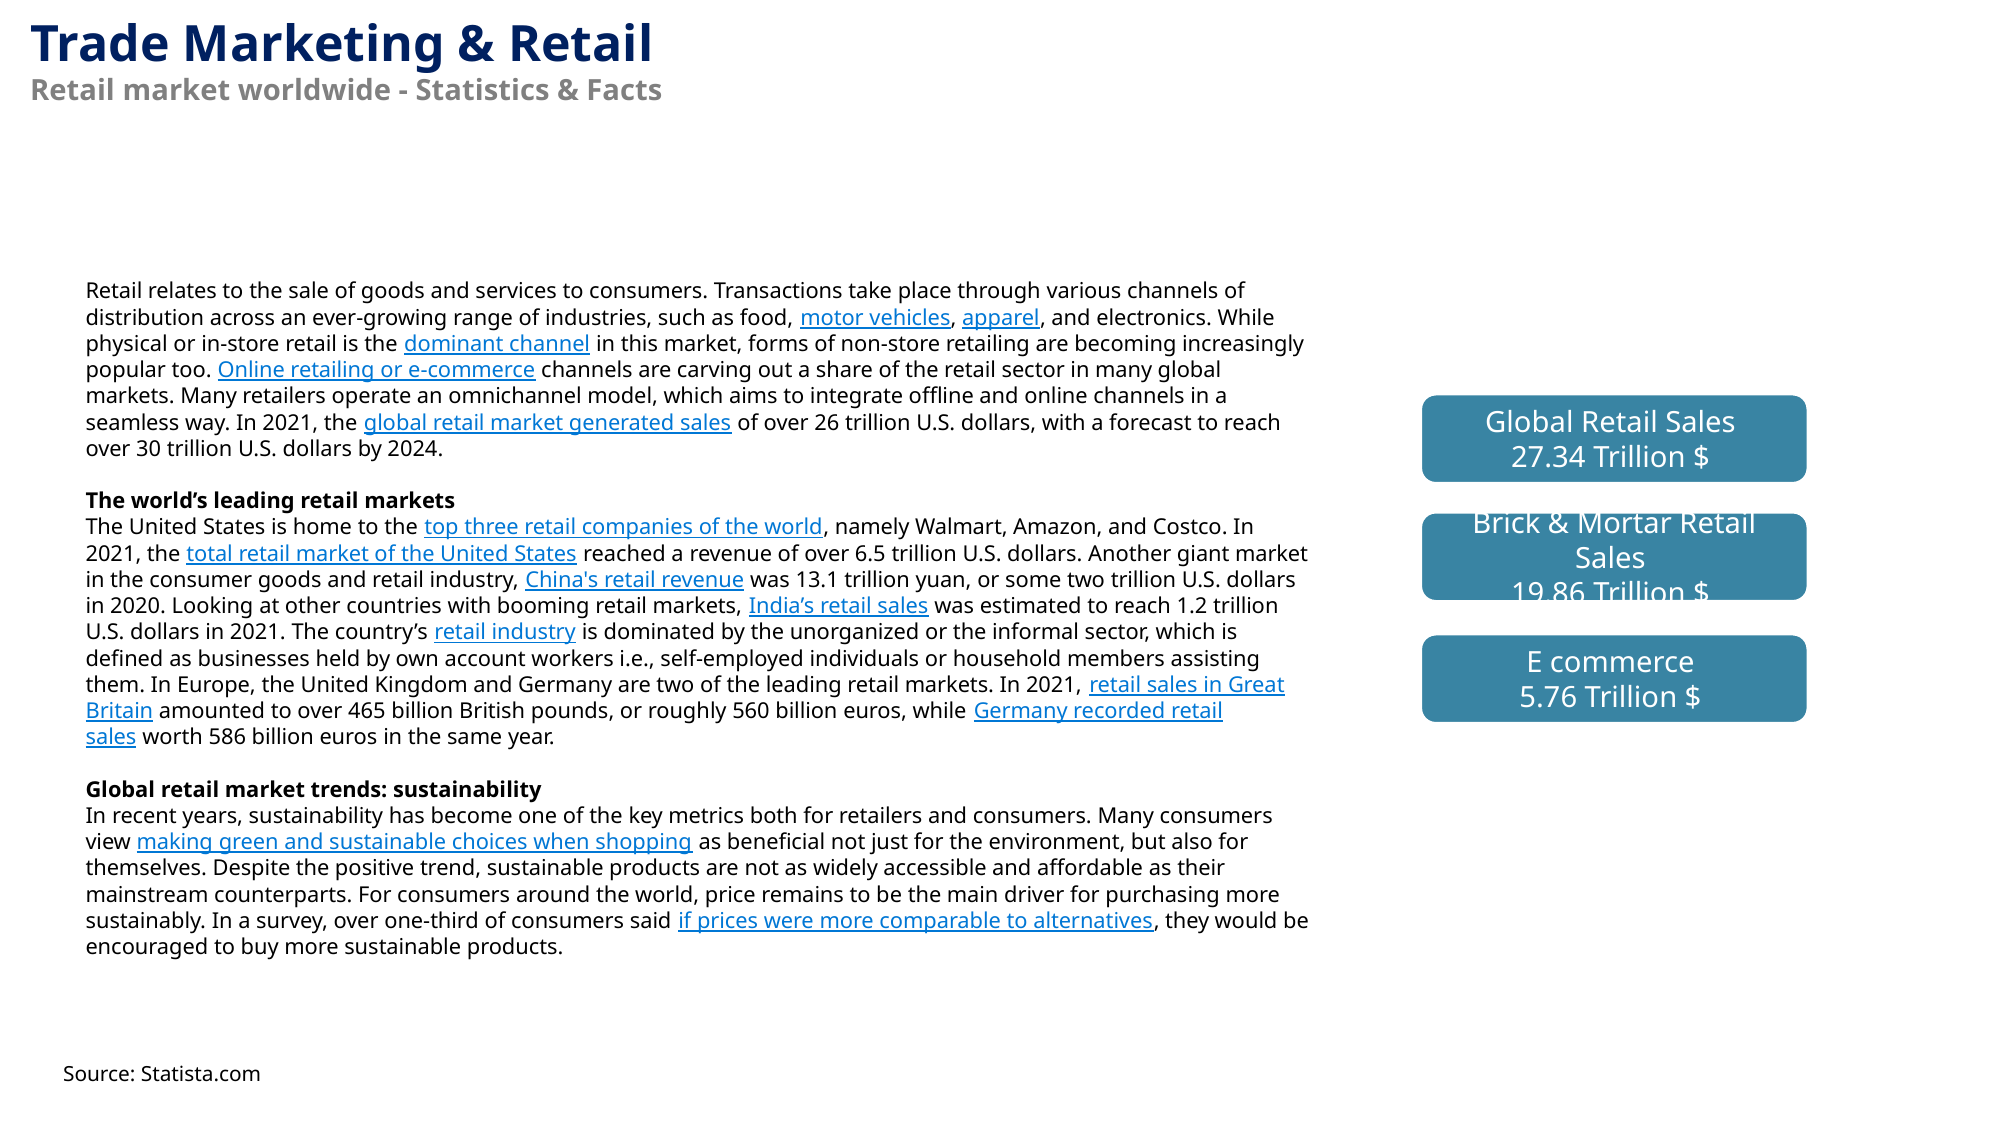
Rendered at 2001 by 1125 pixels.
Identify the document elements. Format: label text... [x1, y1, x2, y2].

text_box E commerce 5.76 Trillion $ [1420, 633, 1809, 725]
text_box Retail relates to the sale of goods and services to consumers. Transactions take place through various channels of distribution across an ever-growing range of industries, such as food, motor vehicles, apparel, and electronics. While physical or in-store retail is the dominant channel in this market, forms of non-store retailing are becoming increasingly popular too. Online retailing or e-commerce channels are carving out a share of the retail sector in many global markets. Many retailers operate an omnichannel model, which aims to integrate offline and online channels in a seamless way. In 2021, the global retail market generated sales of over 26 trillion U.S. dollars, with a forecast to reach over 30 trillion U.S. dollars by 2024. The world’s leading retail markets The United States is home to the top three retail companies of the world, namely Walmart, Amazon, and Costco. In 2021, the total retail market of the United States reached a revenue of over 6.5 trillion U.S. dollars. Another giant market in the consumer goods and retail industry, China's retail revenue was 13.1 trillion yuan, or some two trillion U.S. dollars in 2020. Looking at other countries with booming retail markets, India’s retail sales was estimated to reach 1.2 trillion U.S. dollars in 2021. The country’s retail industry is dominated by the unorganized or the informal sector, which is defined as businesses held by own account workers i.e., self-employed individuals or household members assisting them. In Europe, the United Kingdom and Germany are two of the leading retail markets. In 2021, retail sales in Great Britain amounted to over 465 billion British pounds, or roughly 560 billion euros, while Germany recorded retail sales worth 586 billion euros in the same year. Global retail market trends: sustainability In recent years, sustainability has become one of the key metrics both for retailers and consumers. Many consumers view making green and sustainable choices when shopping as beneficial not just for the environment, but also for themselves. Despite the positive trend, sustainable products are not as widely accessible and affordable as their mainstream counterparts. For consumers around the world, price remains to be the main driver for purchasing more sustainably. In a survey, over one-third of consumers said if prices were more comparable to alternatives, they would be encouraged to buy more sustainable products. [70, 209, 1327, 967]
text_box Source: Statista.com [48, 1053, 430, 1094]
text_box Global Retail Sales 27.34 Trillion $ [1420, 393, 1809, 485]
text_box Trade Marketing & Retail Retail market worldwide - Statistics & Facts [15, 3, 836, 114]
text_box Brick & Mortar Retail Sales 19.86 Trillion $ [1420, 511, 1809, 603]
